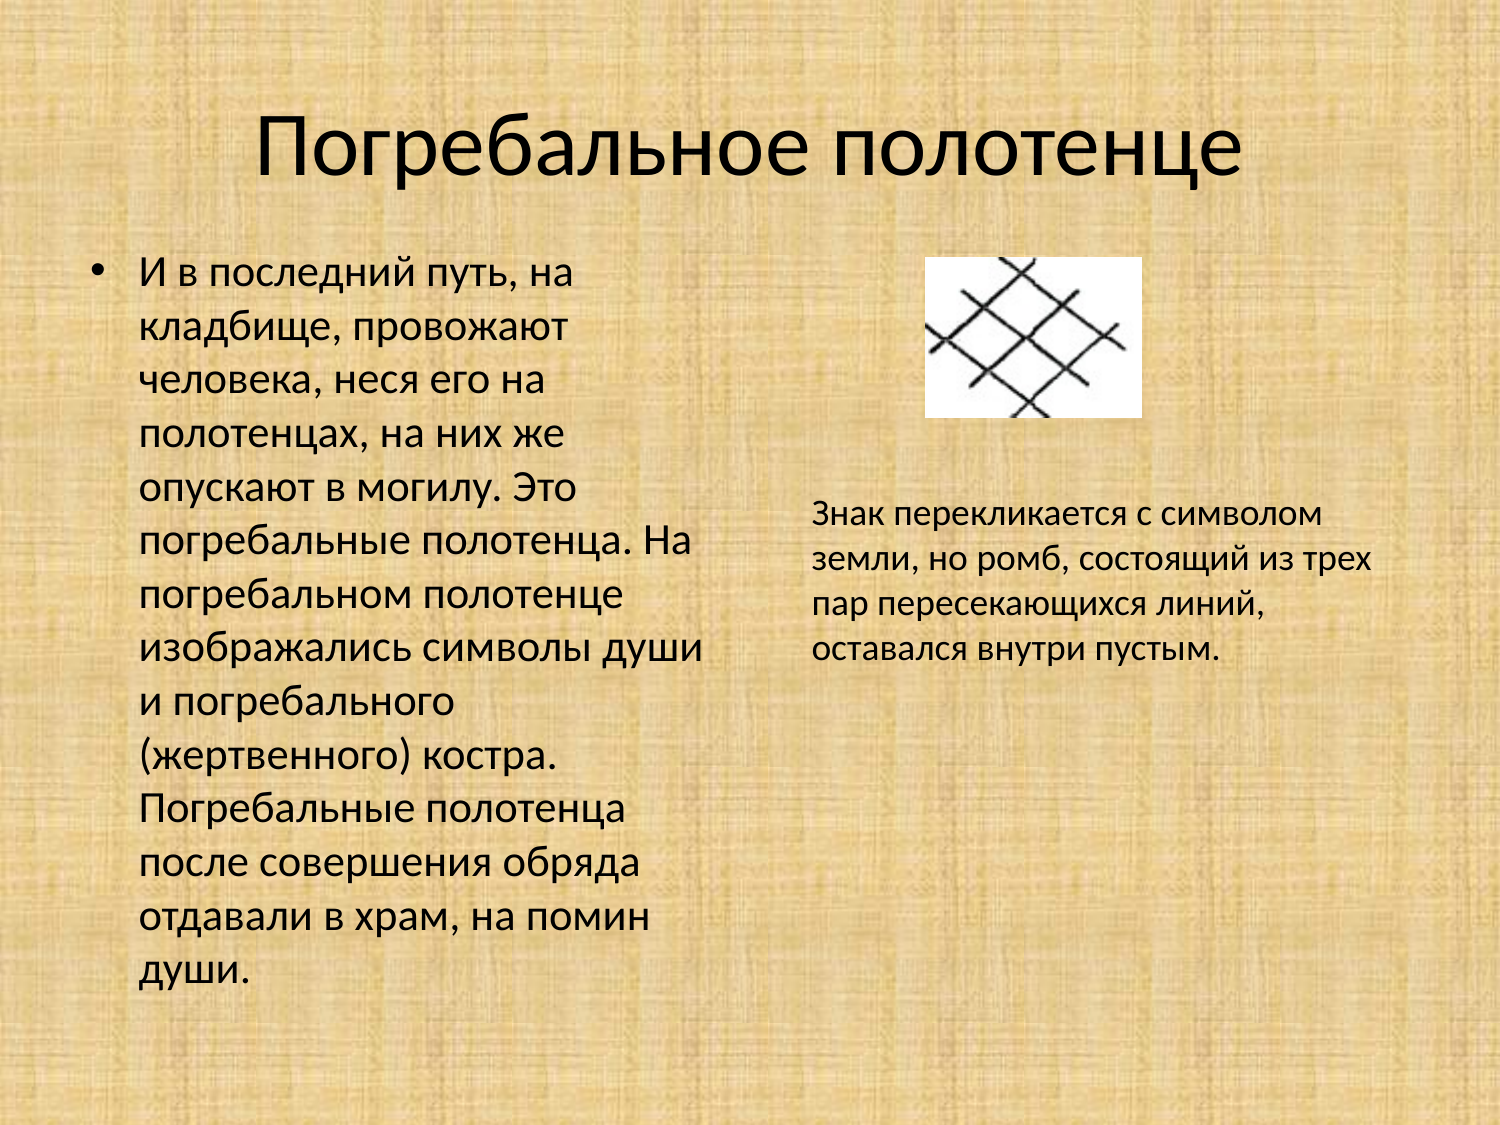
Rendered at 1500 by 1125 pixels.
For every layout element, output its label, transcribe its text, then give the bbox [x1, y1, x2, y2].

text_box Знак перекликается с символом земли, но ромб, состоящий из трех пар пересекающихся линий, оставался внутри пустым. [796, 480, 1418, 676]
title Погребальное полотенце [75, 45, 1425, 233]
list И в последний путь, на кладбище, провожают человека, неся его на полотенцах, на них же опускают в могилу. Это погребальные полотенца. На погребальном полотенце изображались символы души и погребального (жертвенного) костра. Погребальные полотенца после совершения обряда отдавали в храм, на помин души. [75, 234, 750, 1005]
picture [0, 0, 1500, 1125]
